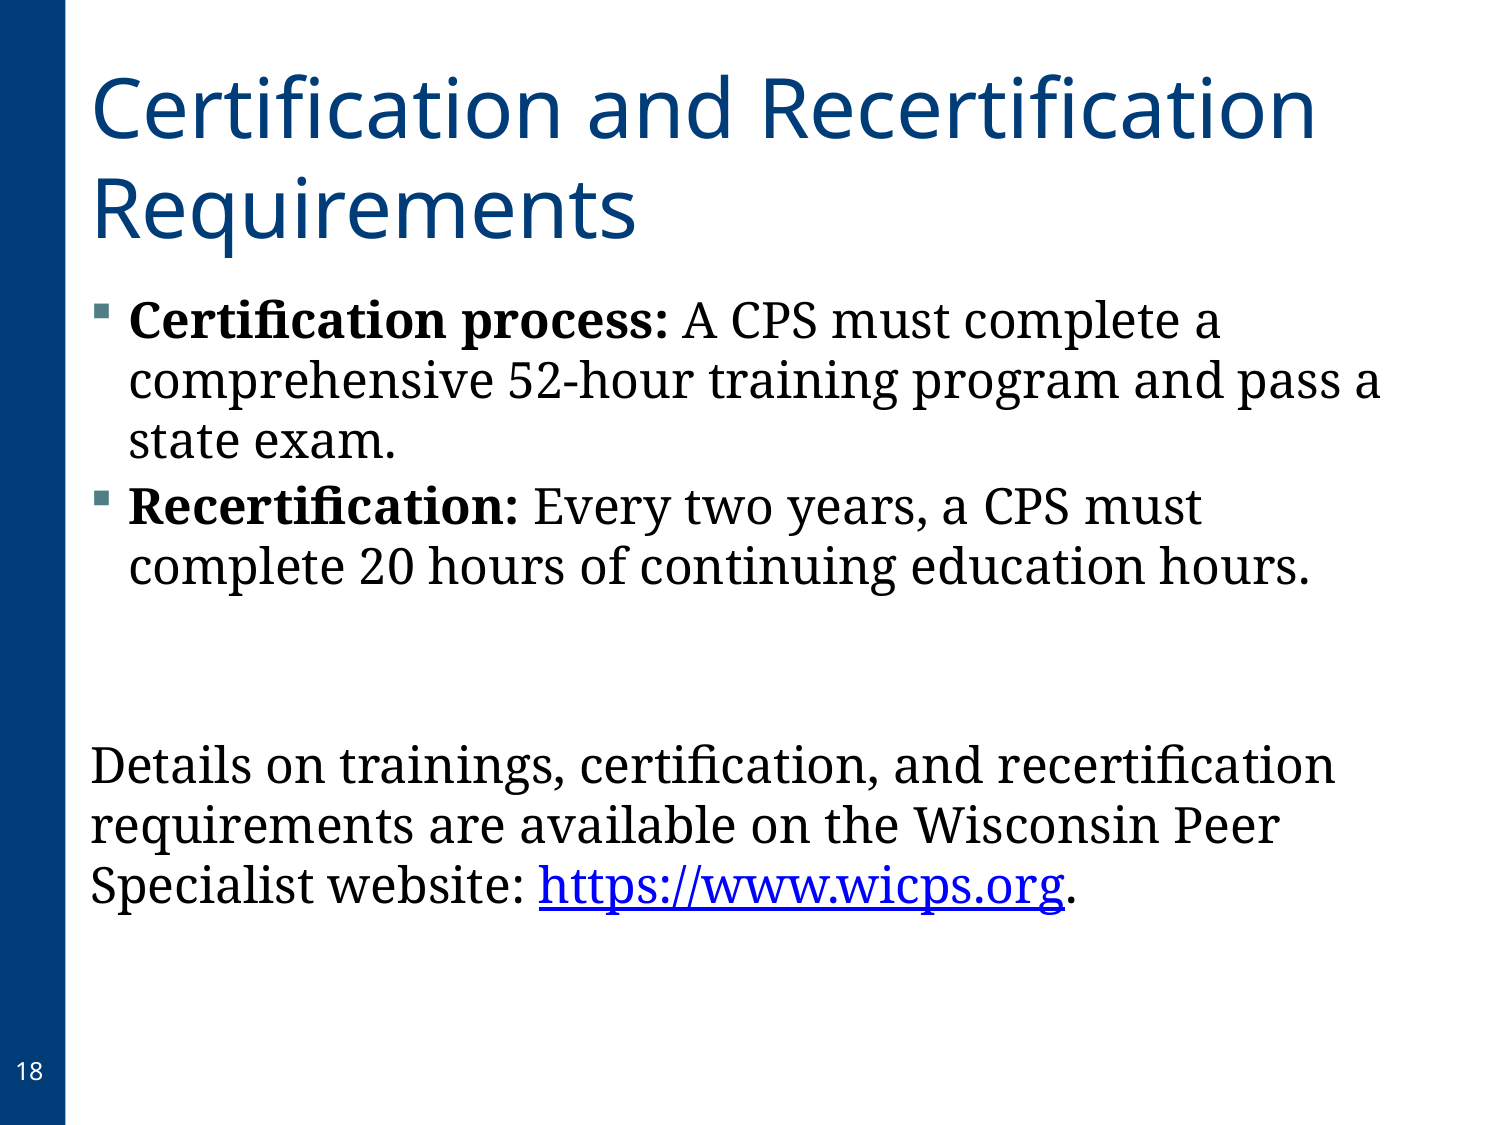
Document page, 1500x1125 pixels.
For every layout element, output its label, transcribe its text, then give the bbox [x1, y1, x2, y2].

slide_number 18 [0, 1042, 350, 1103]
title Certification and Recertification Requirements [75, 29, 1425, 280]
list Certification process: A CPS must complete a comprehensive 52-hour training program and pass a state exam. Recertification: Every two years, a CPS must complete 20 hours of continuing education hours. Details on trainings, certification, and recertification requirements are available on the Wisconsin Peer Specialist website: https://www.wicps.org. [75, 280, 1425, 1031]
